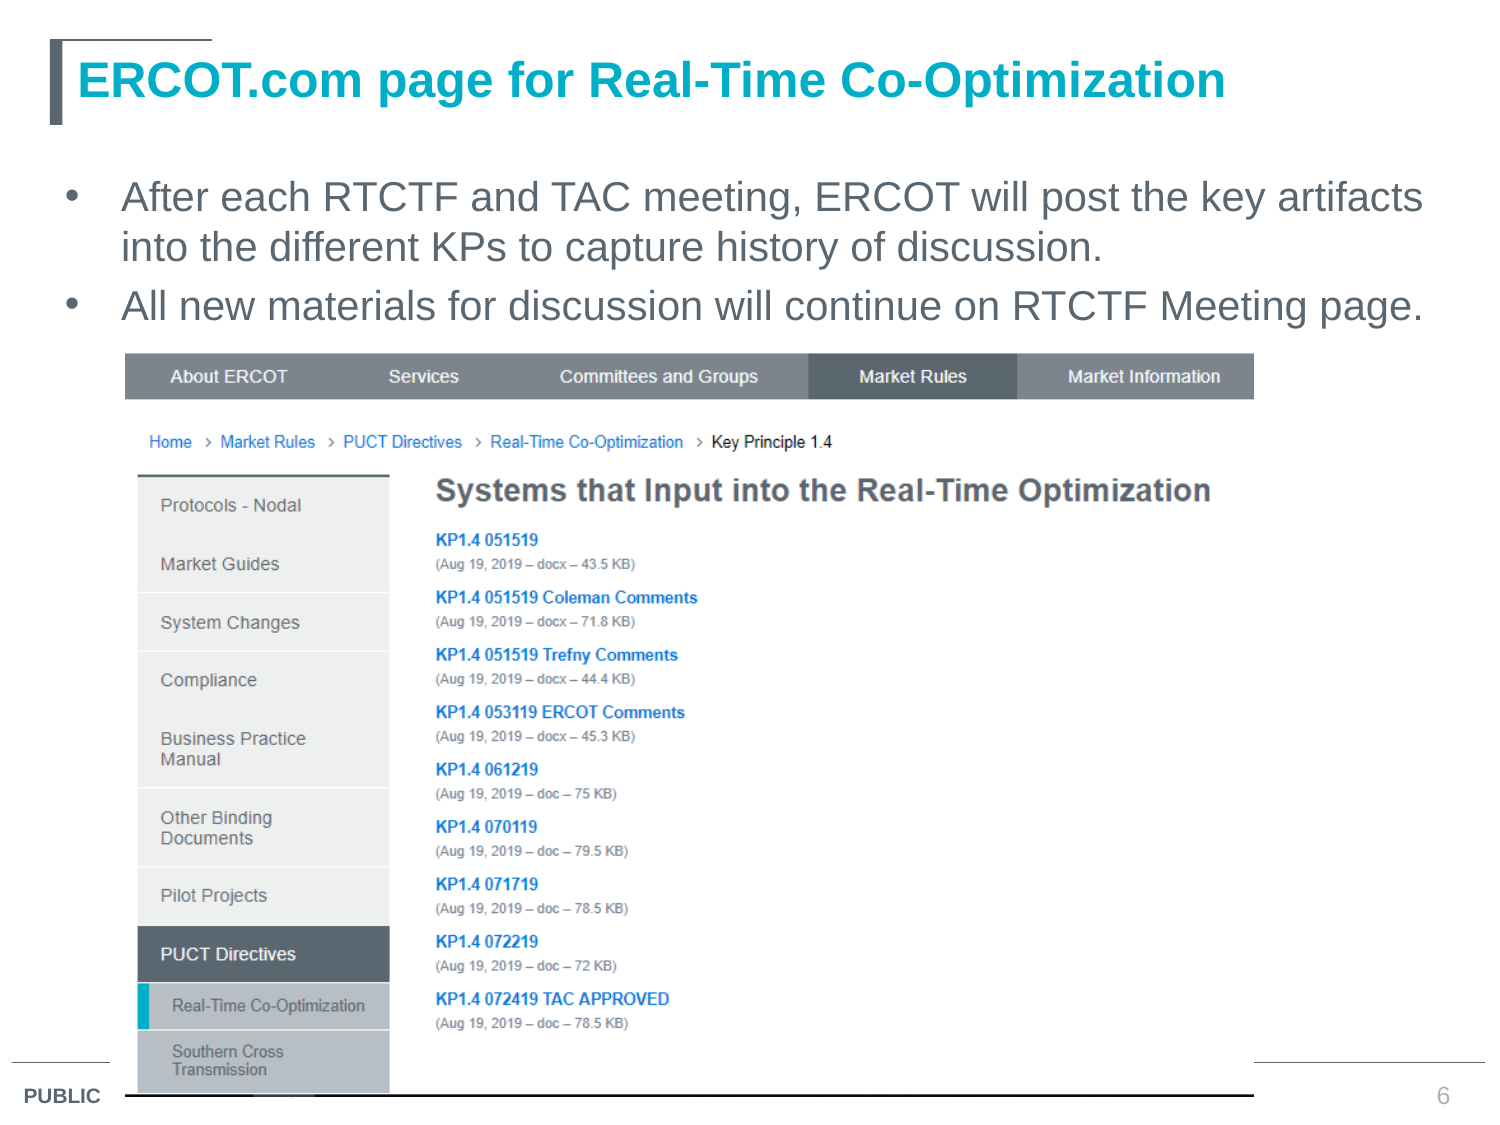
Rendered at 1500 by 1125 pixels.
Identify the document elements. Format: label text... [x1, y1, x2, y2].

list After each RTCTF and TAC meeting, ERCOT will post the key artifacts into the different KPs to capture history of discussion. All new materials for discussion will continue on RTCTF Meeting page. [50, 162, 1450, 338]
title ERCOT.com page for Real-Time Co-Optimization [62, 39, 1450, 125]
picture [124, 351, 1255, 1100]
slide_number 6 [1400, 1076, 1488, 1113]
